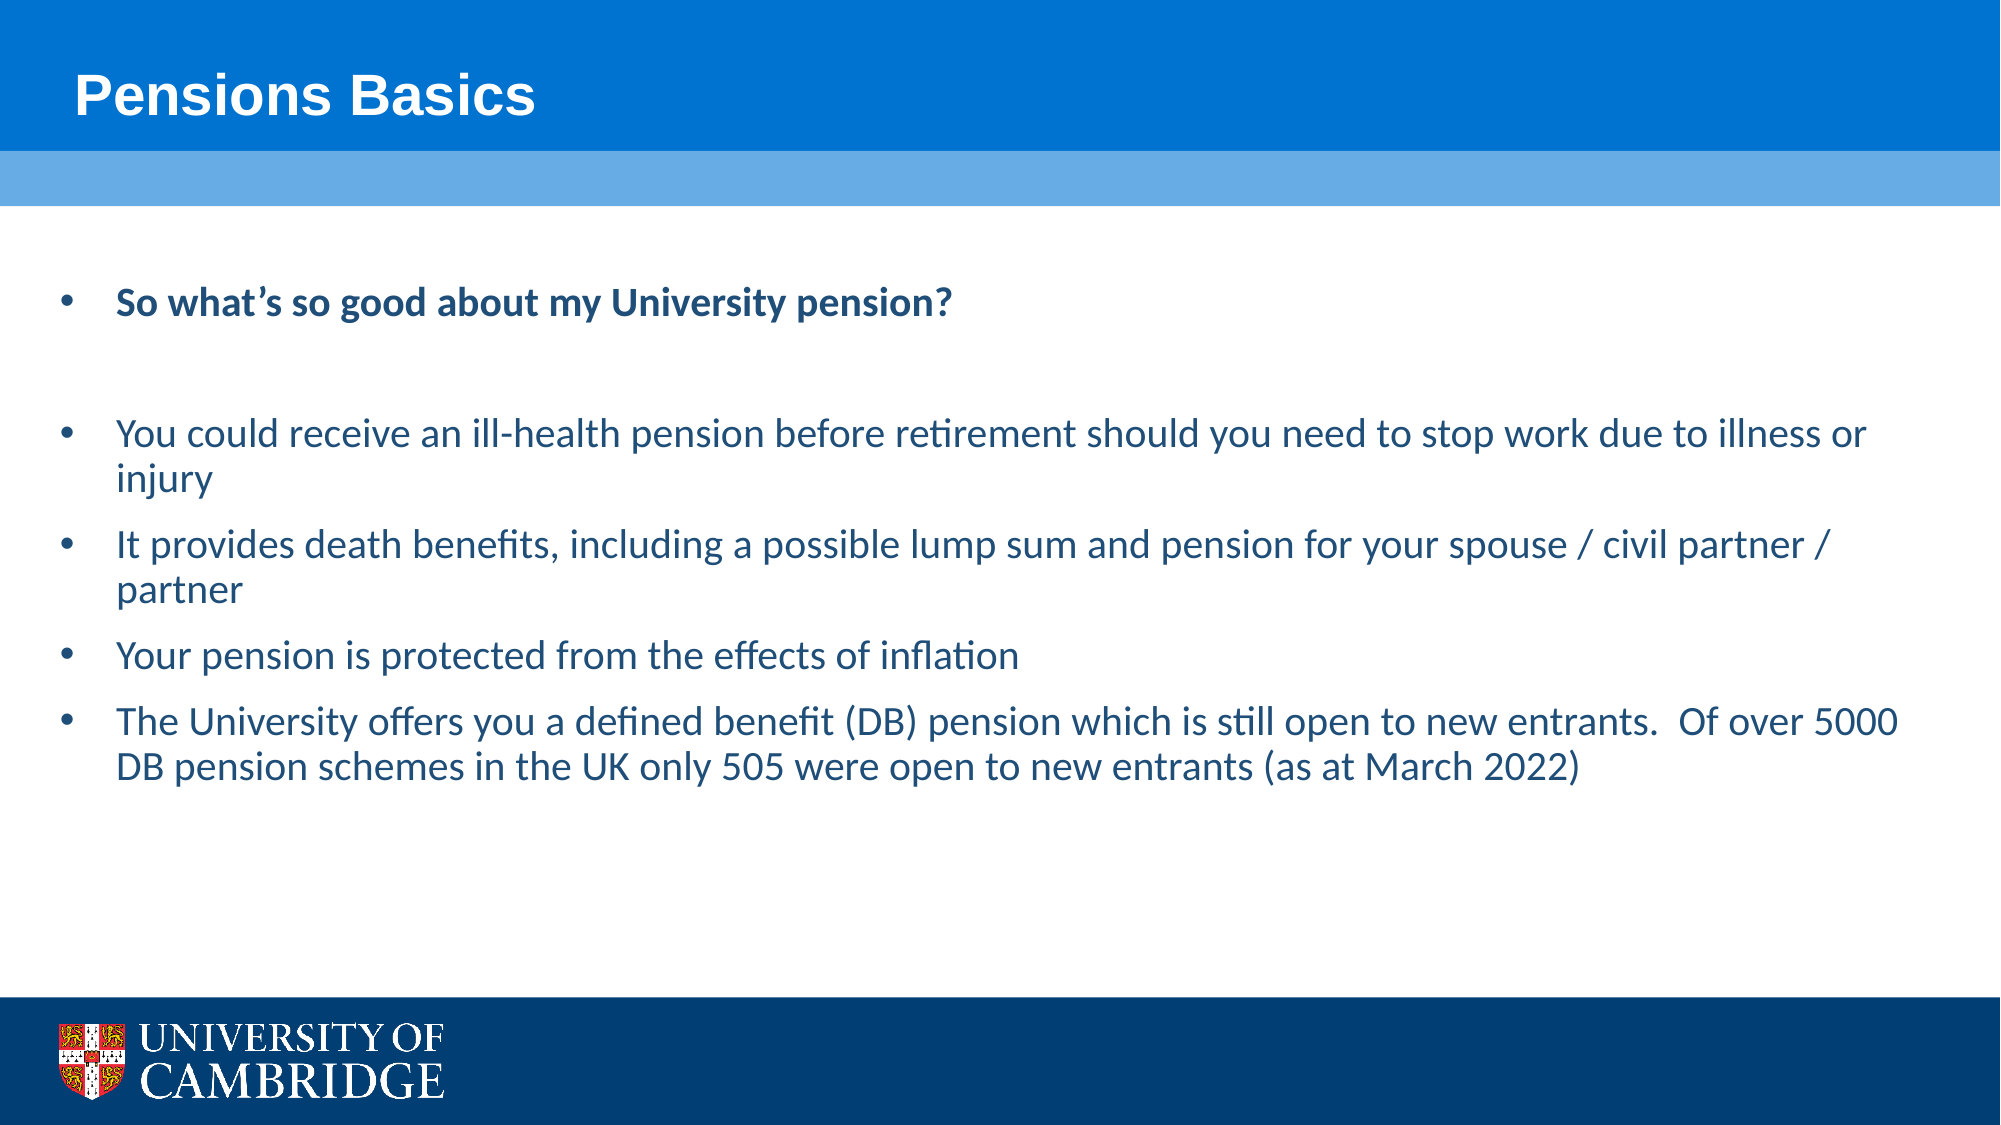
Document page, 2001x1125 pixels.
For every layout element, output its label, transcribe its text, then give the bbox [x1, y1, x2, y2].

picture [59, 1022, 444, 1100]
list Pensions Basics [59, 58, 1916, 152]
list So what’s so good about my University pension? You could receive an ill-health pension before retirement should you need to stop work due to illness or injury It provides death benefits, including a possible lump sum and pension for your spouse / civil partner / partner Your pension is protected from the effects of inflation The University offers you a defined benefit (DB) pension which is still open to new entrants. Of over 5000 DB pension schemes in the UK only 505 were open to new entrants (as at March 2022) [59, 280, 1916, 948]
